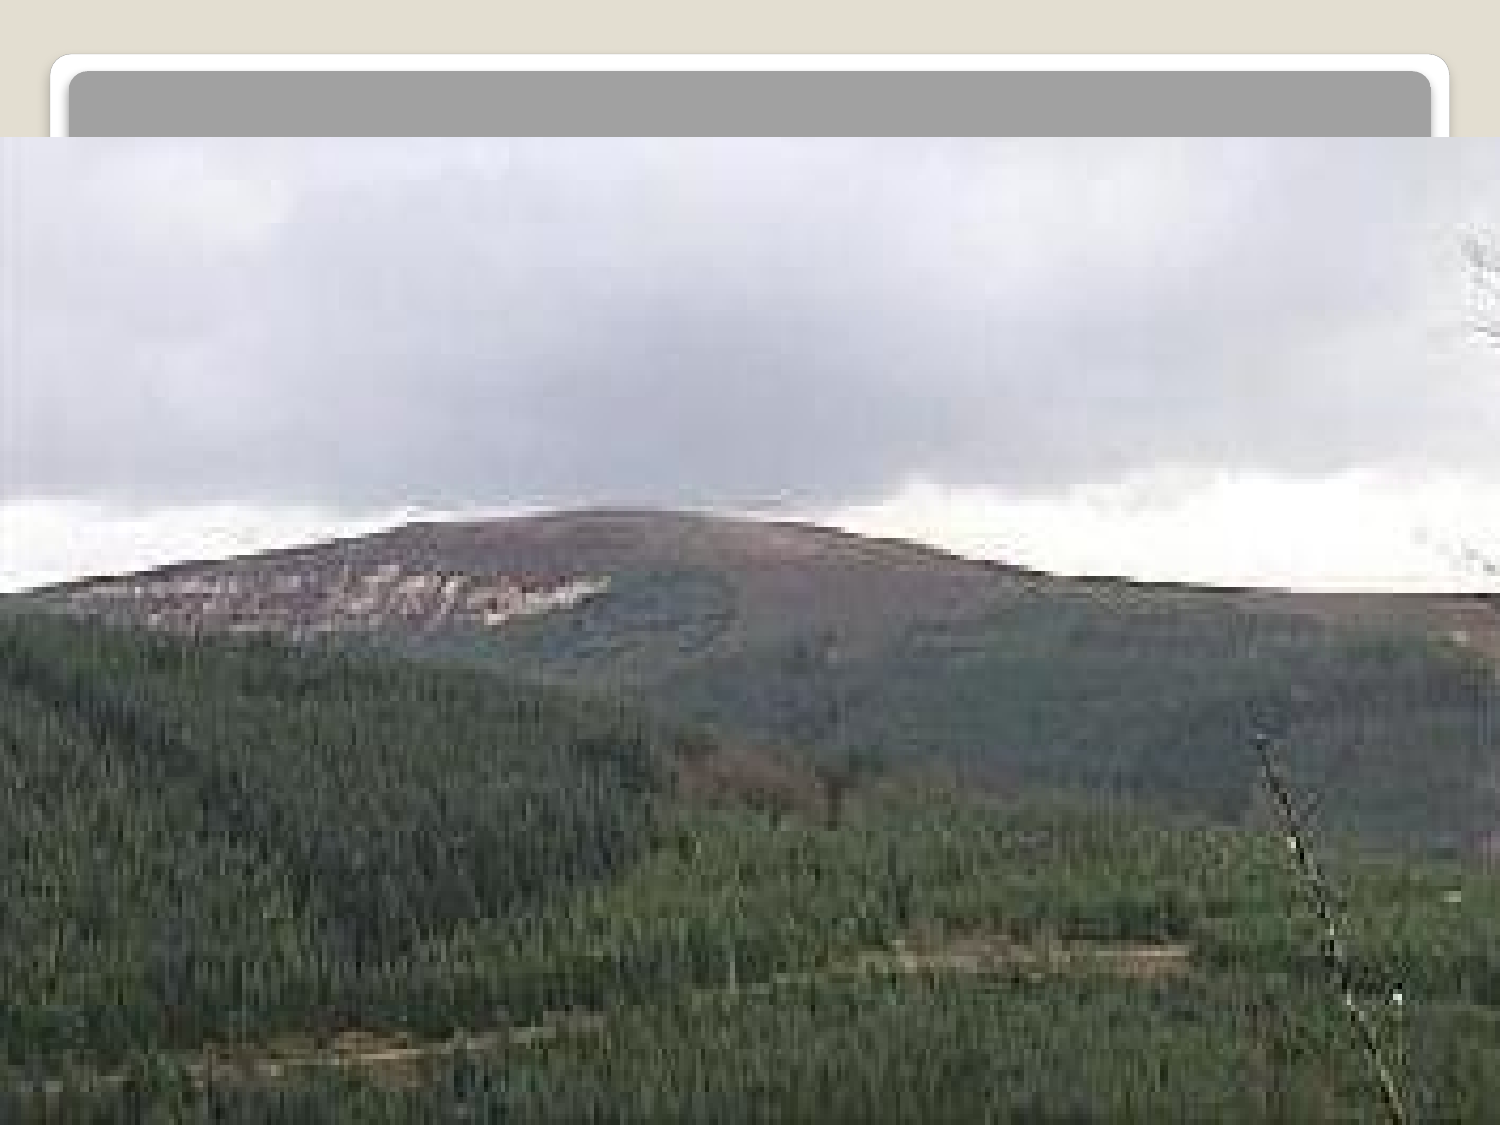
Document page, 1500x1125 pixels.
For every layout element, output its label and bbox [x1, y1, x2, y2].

picture [0, 136, 1500, 1125]
